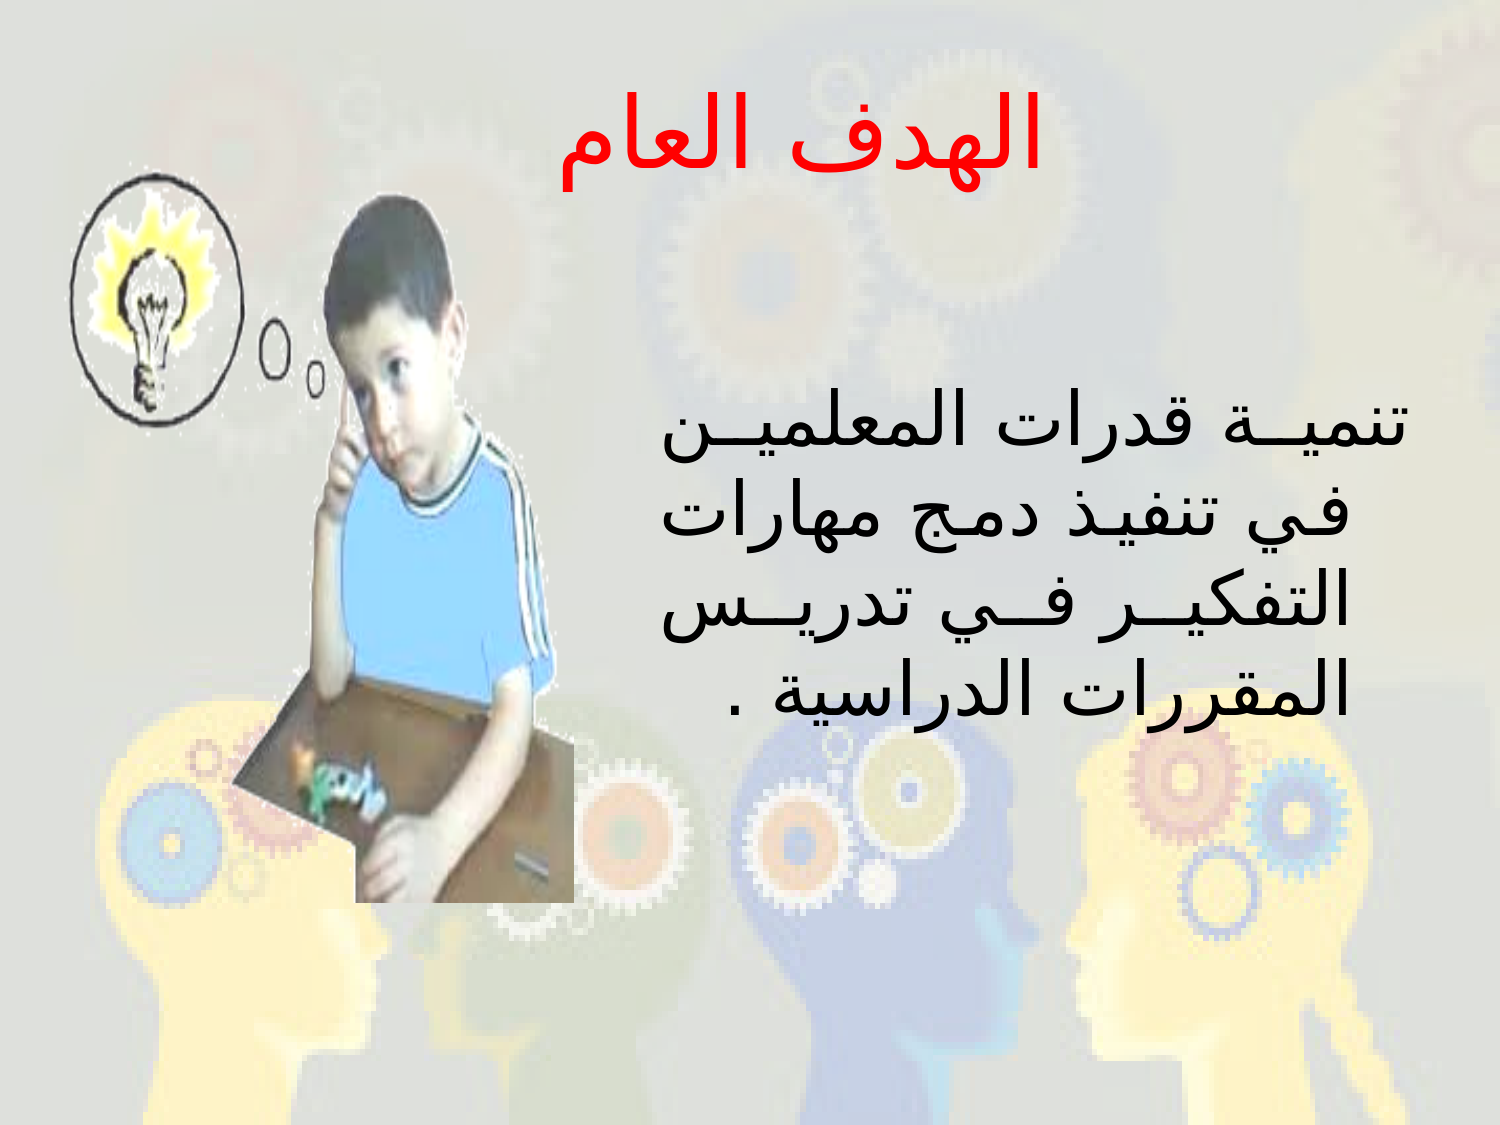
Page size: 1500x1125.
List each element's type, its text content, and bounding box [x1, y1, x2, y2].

picture [46, 152, 574, 903]
list تنمية قدرات المعلمين في تنفيذ دمج مهارات التفكير في تدريس المقررات الدراسية . [644, 363, 1425, 856]
title الهدف العام [126, 35, 1477, 223]
